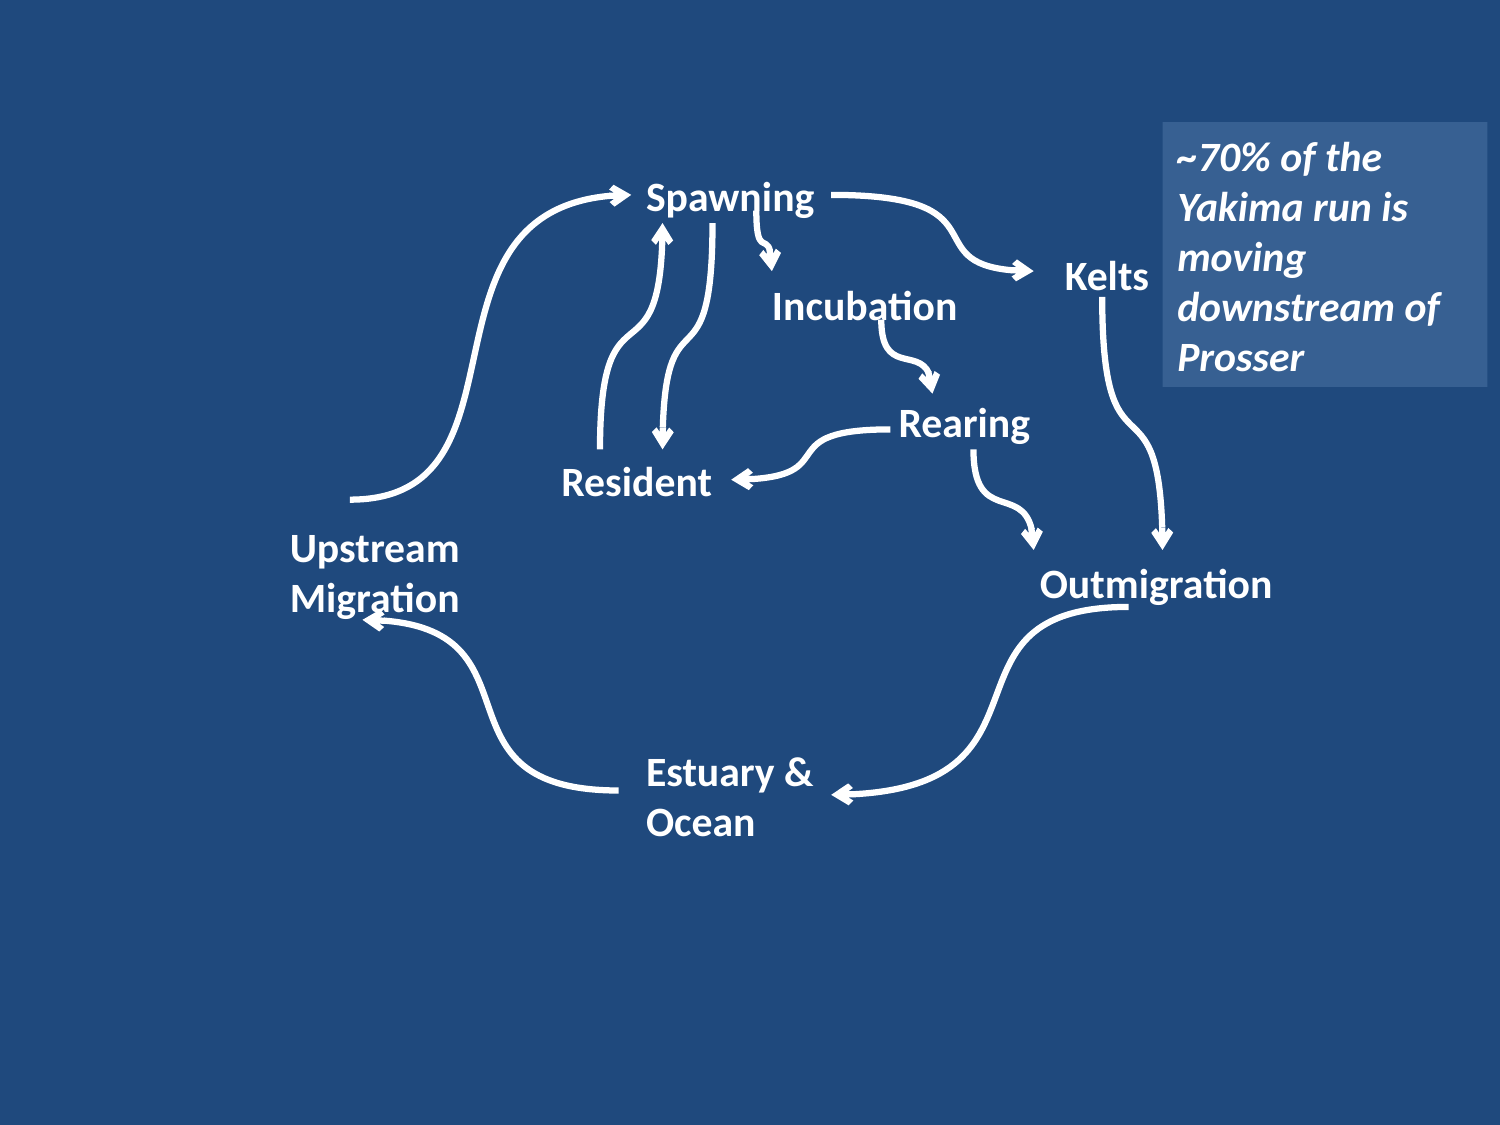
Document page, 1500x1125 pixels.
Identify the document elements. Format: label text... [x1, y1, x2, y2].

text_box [274, 162, 1301, 854]
text_box ~70% of the Yakima run is moving downstream of Prosser [1162, 122, 1488, 387]
